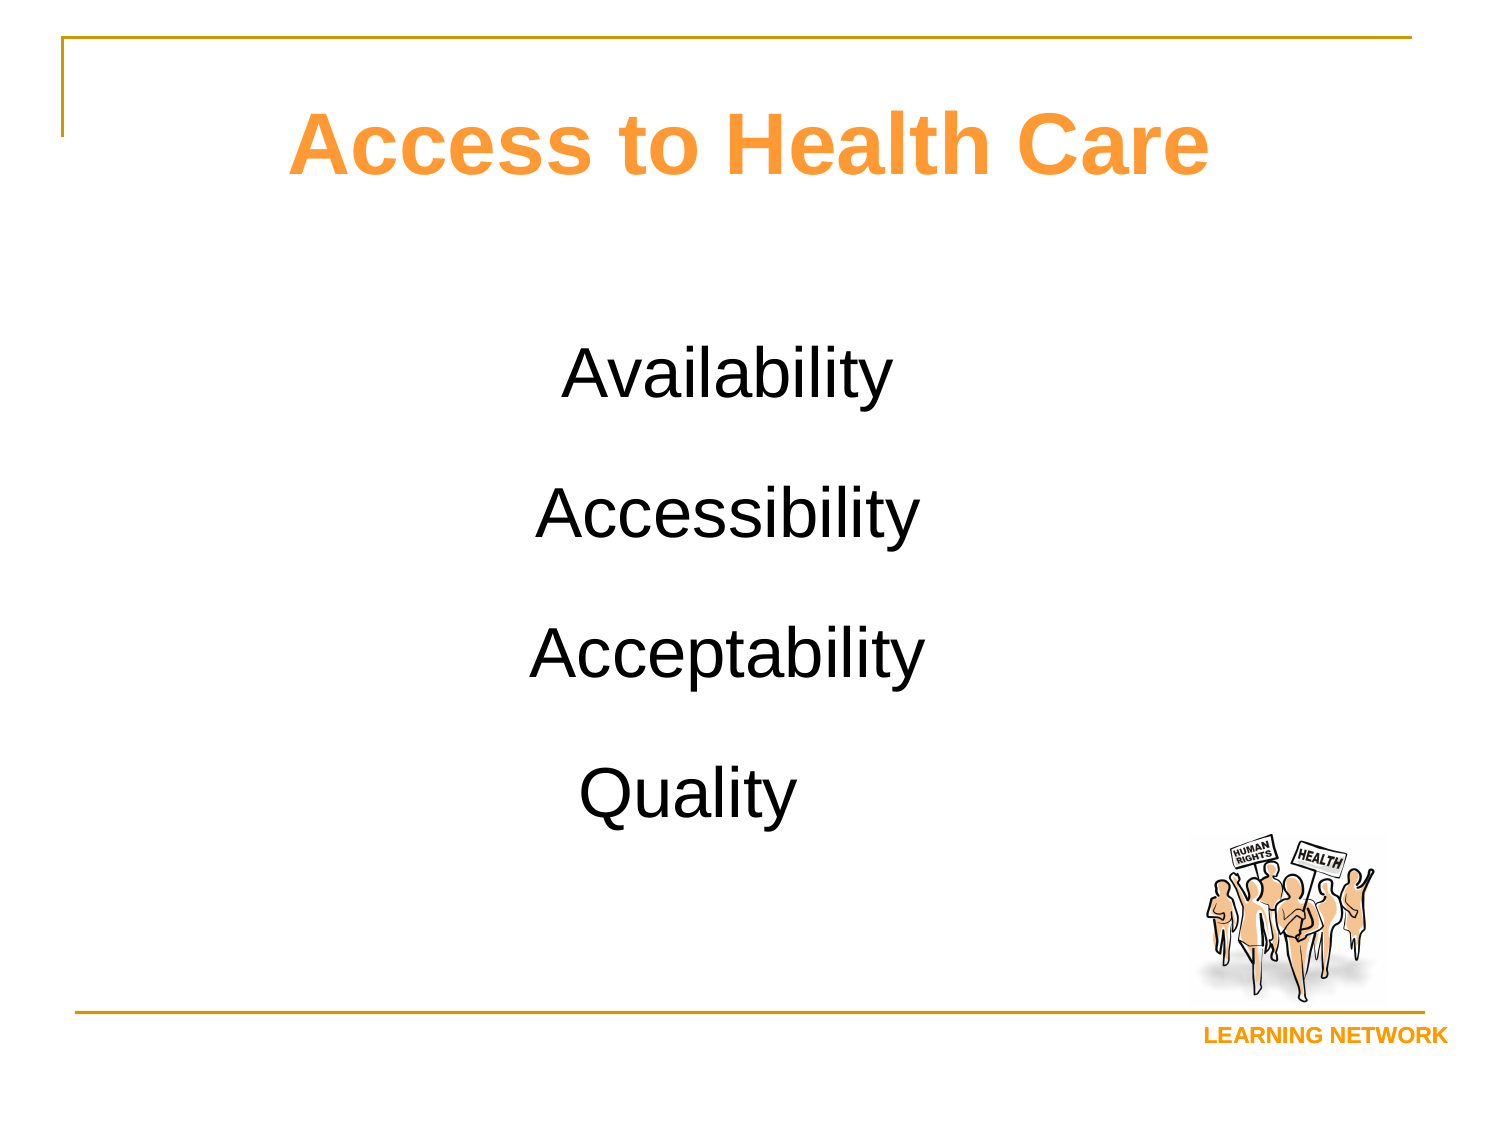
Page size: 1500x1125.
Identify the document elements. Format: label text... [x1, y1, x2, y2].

list Availability Accessibility Acceptability Quality [53, 220, 1404, 941]
picture [1186, 833, 1469, 1061]
title Access to Health Care [75, 45, 1425, 233]
